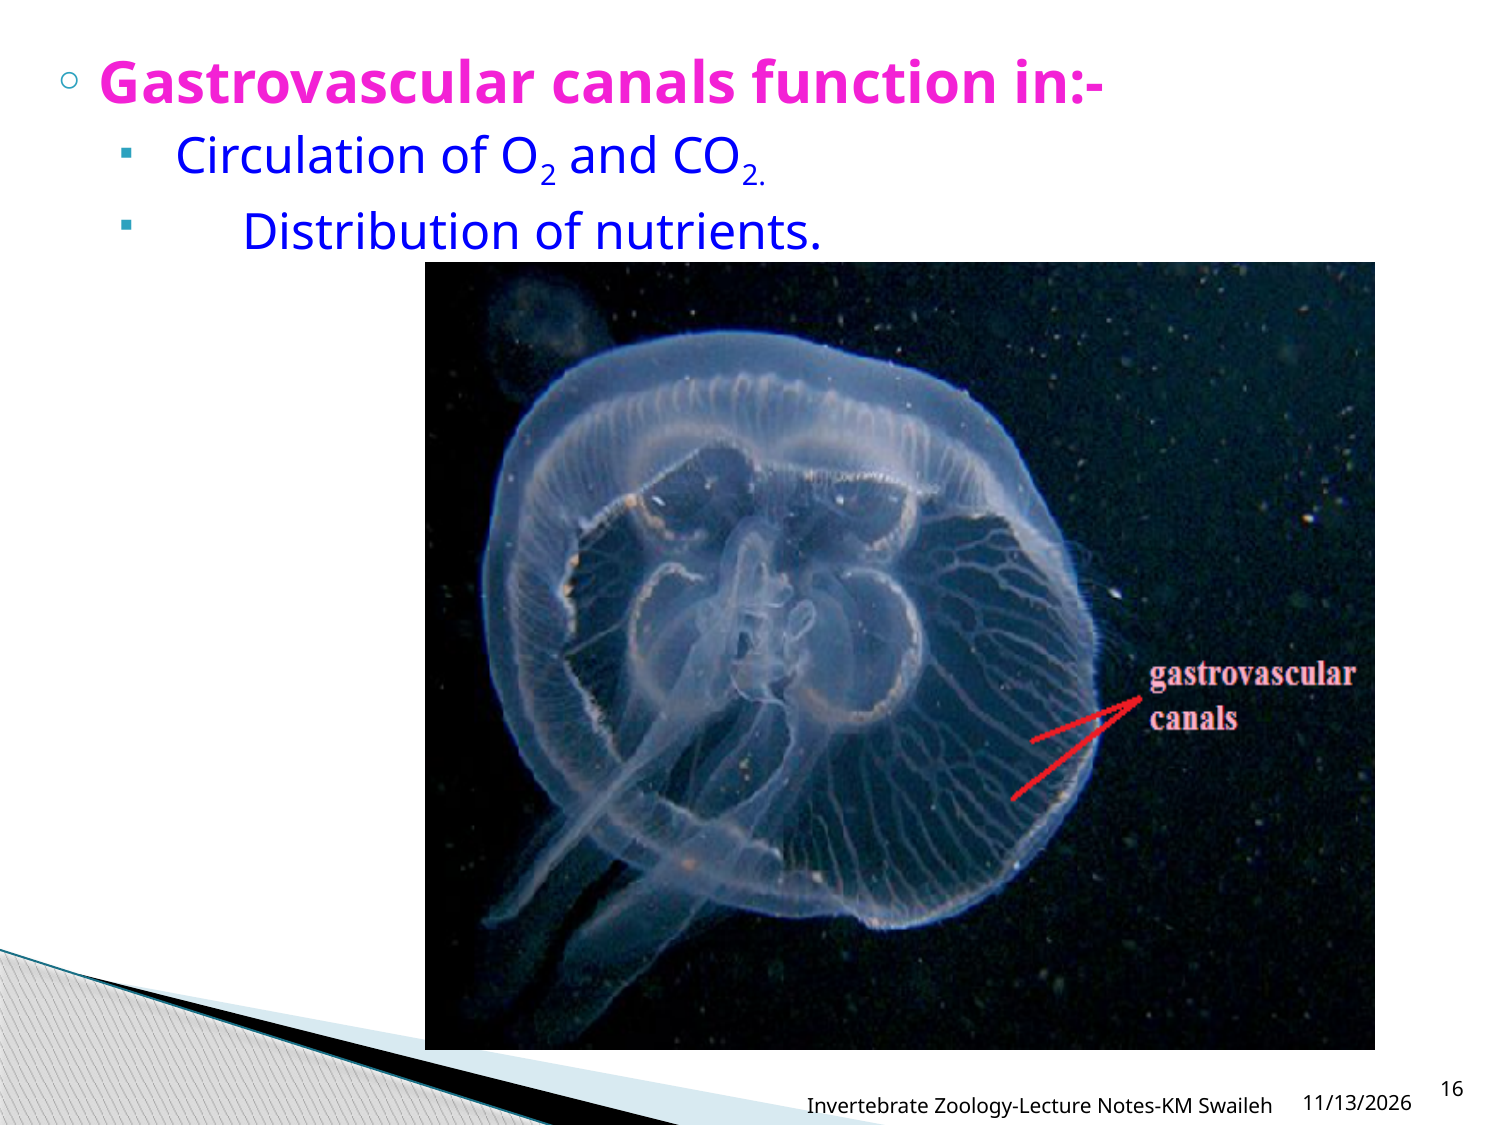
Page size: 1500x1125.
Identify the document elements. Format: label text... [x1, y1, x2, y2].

picture [424, 262, 1376, 1051]
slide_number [1288, 1051, 1500, 1125]
list Gastrovascular canals function in:- Circulation of O2 and CO2. Distribution of nutrients. [37, 37, 1425, 986]
footer Invertebrate Zoology-Lecture Notes-KM Swaileh [718, 1062, 1288, 1125]
slide_number 16 [1418, 1051, 1479, 1112]
